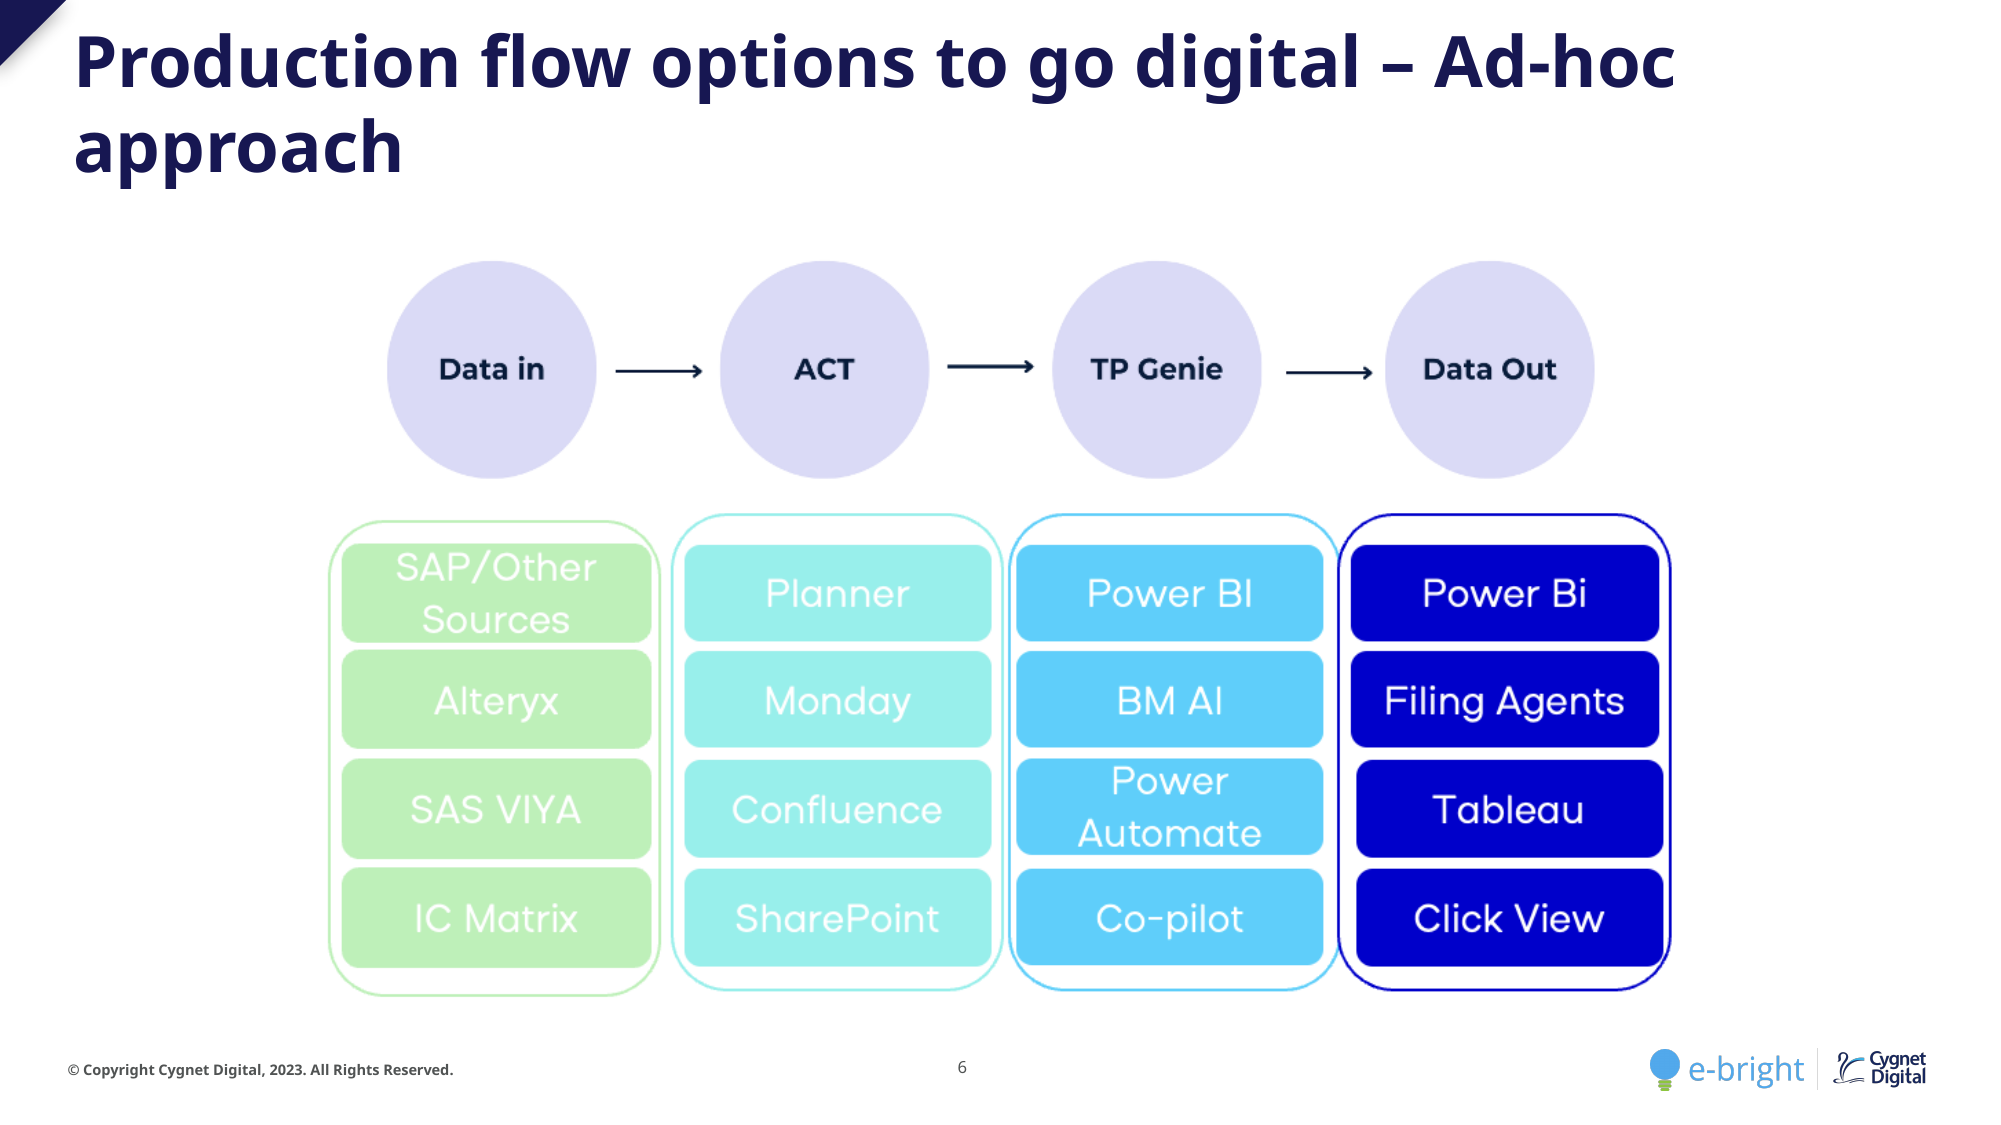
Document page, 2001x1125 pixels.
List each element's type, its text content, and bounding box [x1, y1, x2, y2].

picture [1831, 1047, 1928, 1089]
picture [1650, 1049, 1804, 1091]
list [73, 112, 1938, 153]
list Production flow options to go digital – Ad-hoc approach [73, 16, 1925, 103]
picture [301, 201, 1698, 1026]
